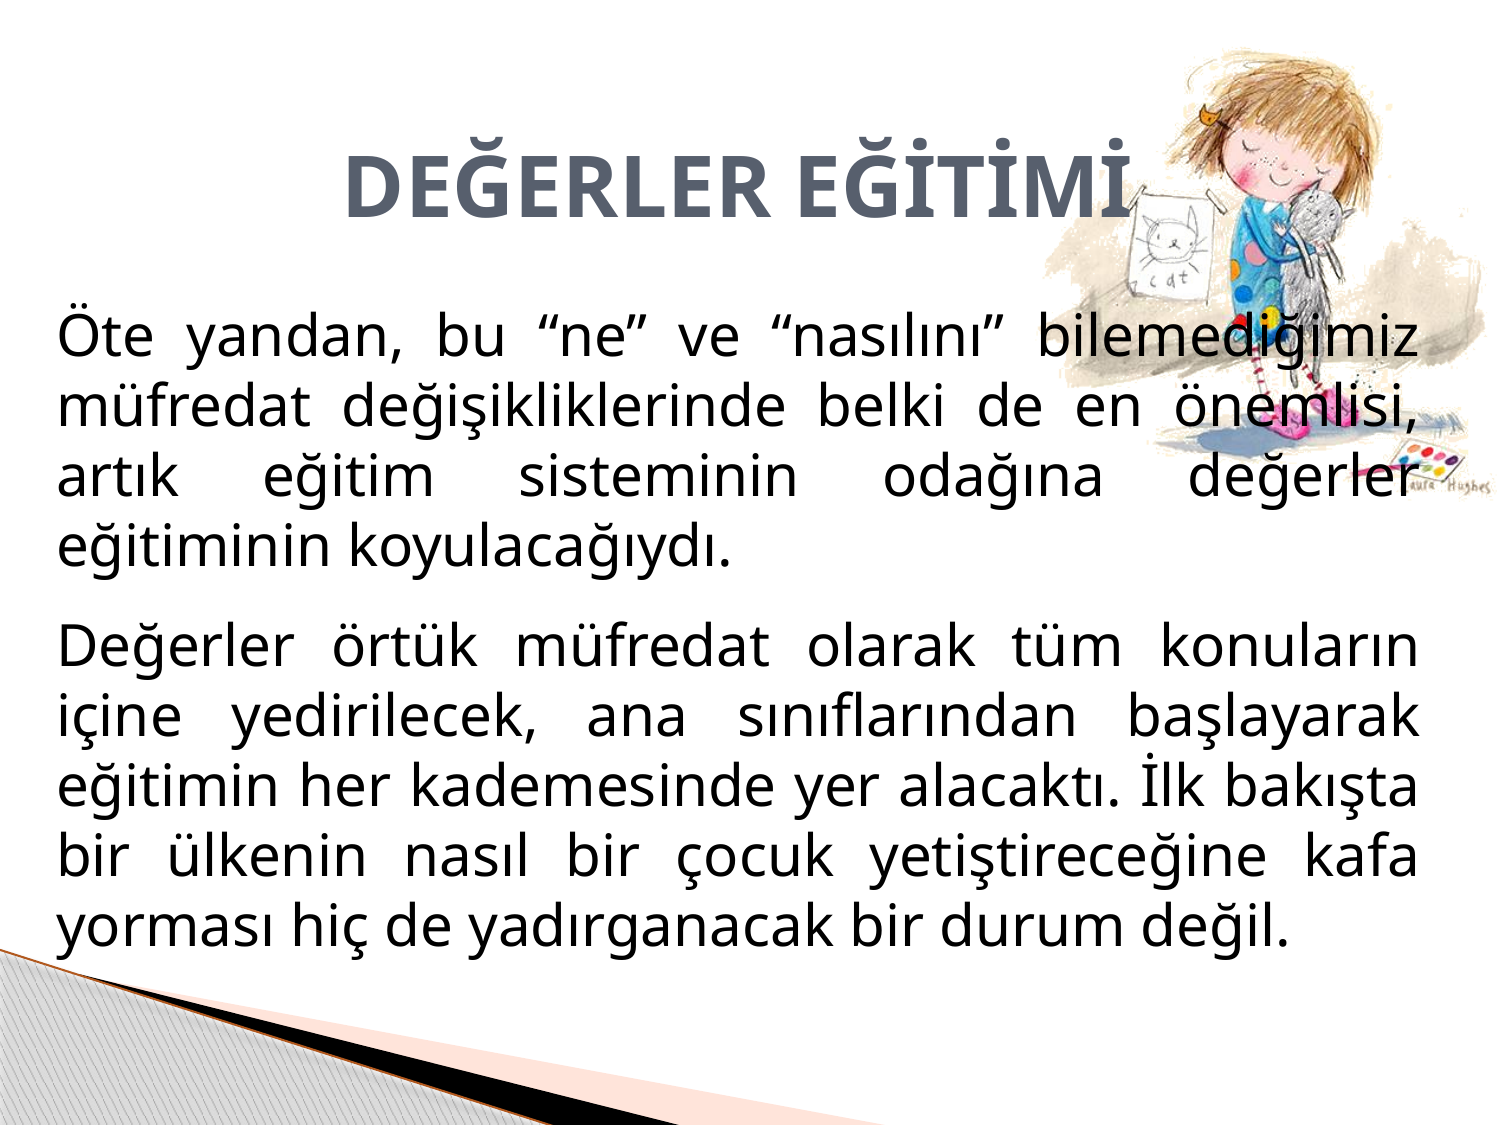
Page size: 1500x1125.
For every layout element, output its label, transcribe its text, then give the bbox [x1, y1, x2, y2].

title DEĞERLER EĞİTİMİ [230, 101, 1027, 265]
text_box Öte yandan, bu “ne” ve “nasılını” bilemediğimiz müfredat değişikliklerinde belki de en önemlisi, artık eğitim sisteminin odağına değerler eğitiminin koyulacağıydı. Değerler örtük müfredat olarak tüm konuların içine yedirilecek, ana sınıflarından başlayarak eğitimin her kademesinde yer alacaktı. İlk bakışta bir ülkenin nasıl bir çocuk yetiştireceğine kafa yorması hiç de yadırganacak bir durum değil. [41, 290, 1436, 966]
picture [1033, 0, 1500, 516]
